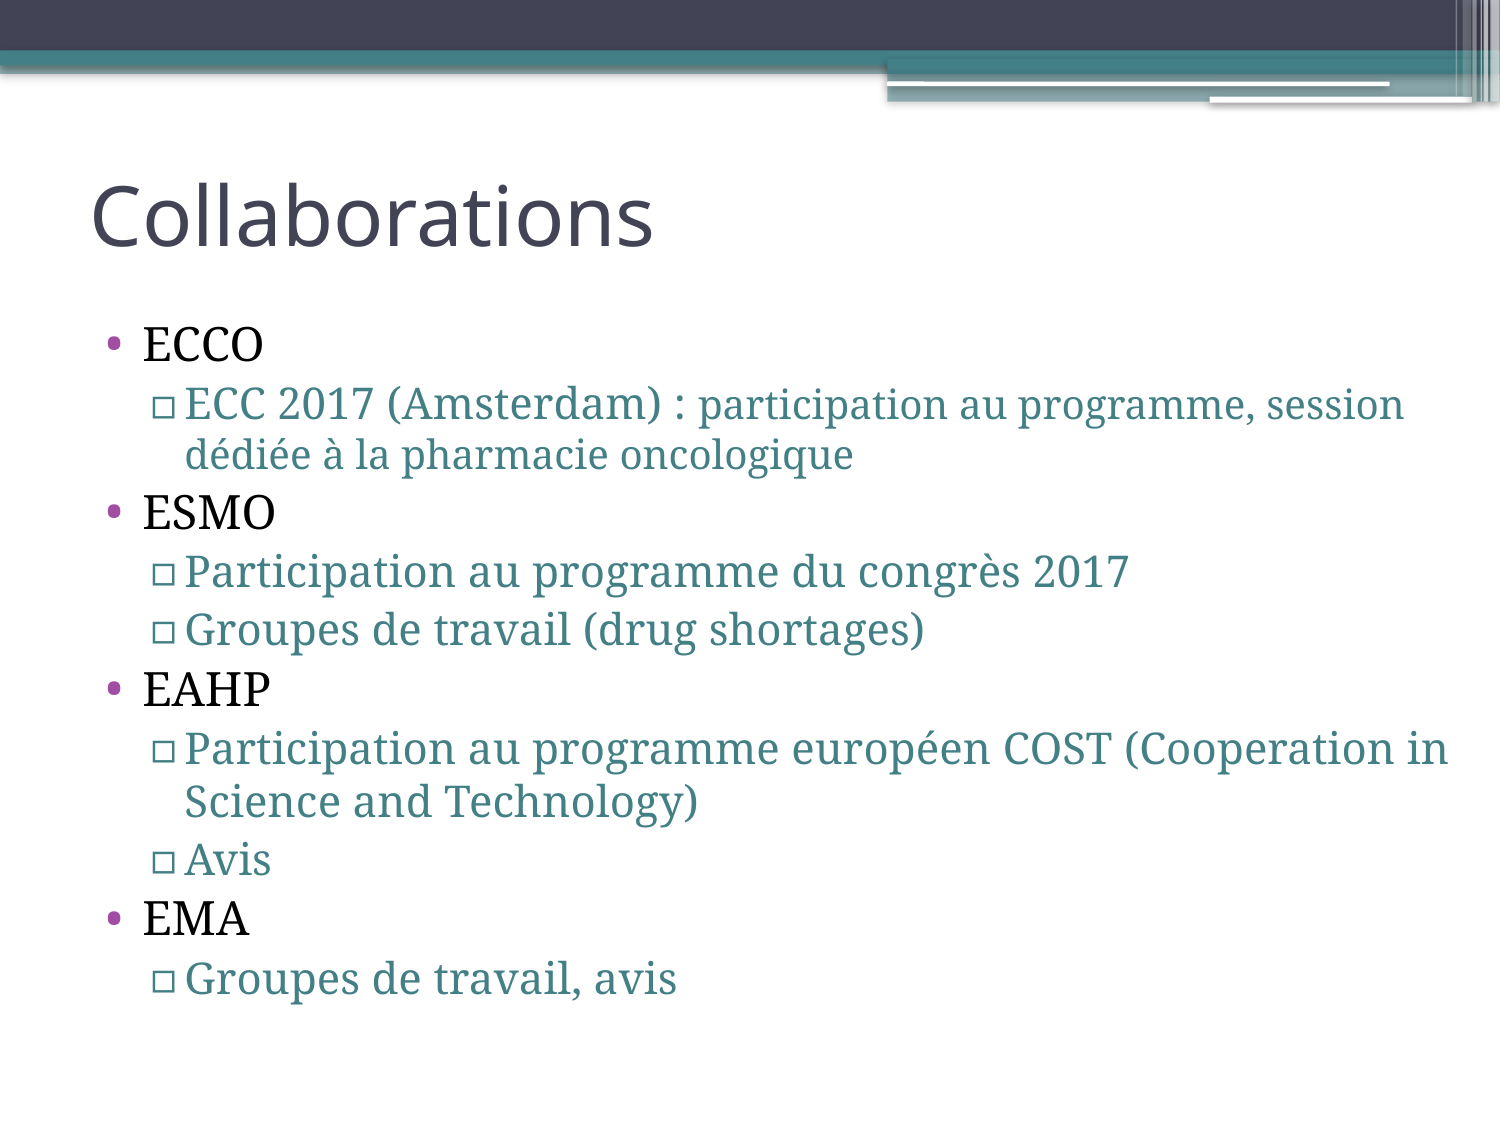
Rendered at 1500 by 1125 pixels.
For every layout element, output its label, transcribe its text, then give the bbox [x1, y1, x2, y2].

title Collaborations [75, 125, 1425, 301]
list ECCO ECC 2017 (Amsterdam) : participation au programme, session dédiée à la pharmacie oncologique ESMO Participation au programme du congrès 2017 Groupes de travail (drug shortages) EAHP Participation au programme européen COST (Cooperation in Science and Technology) Avis EMA Groupes de travail, avis [75, 306, 1471, 1017]
